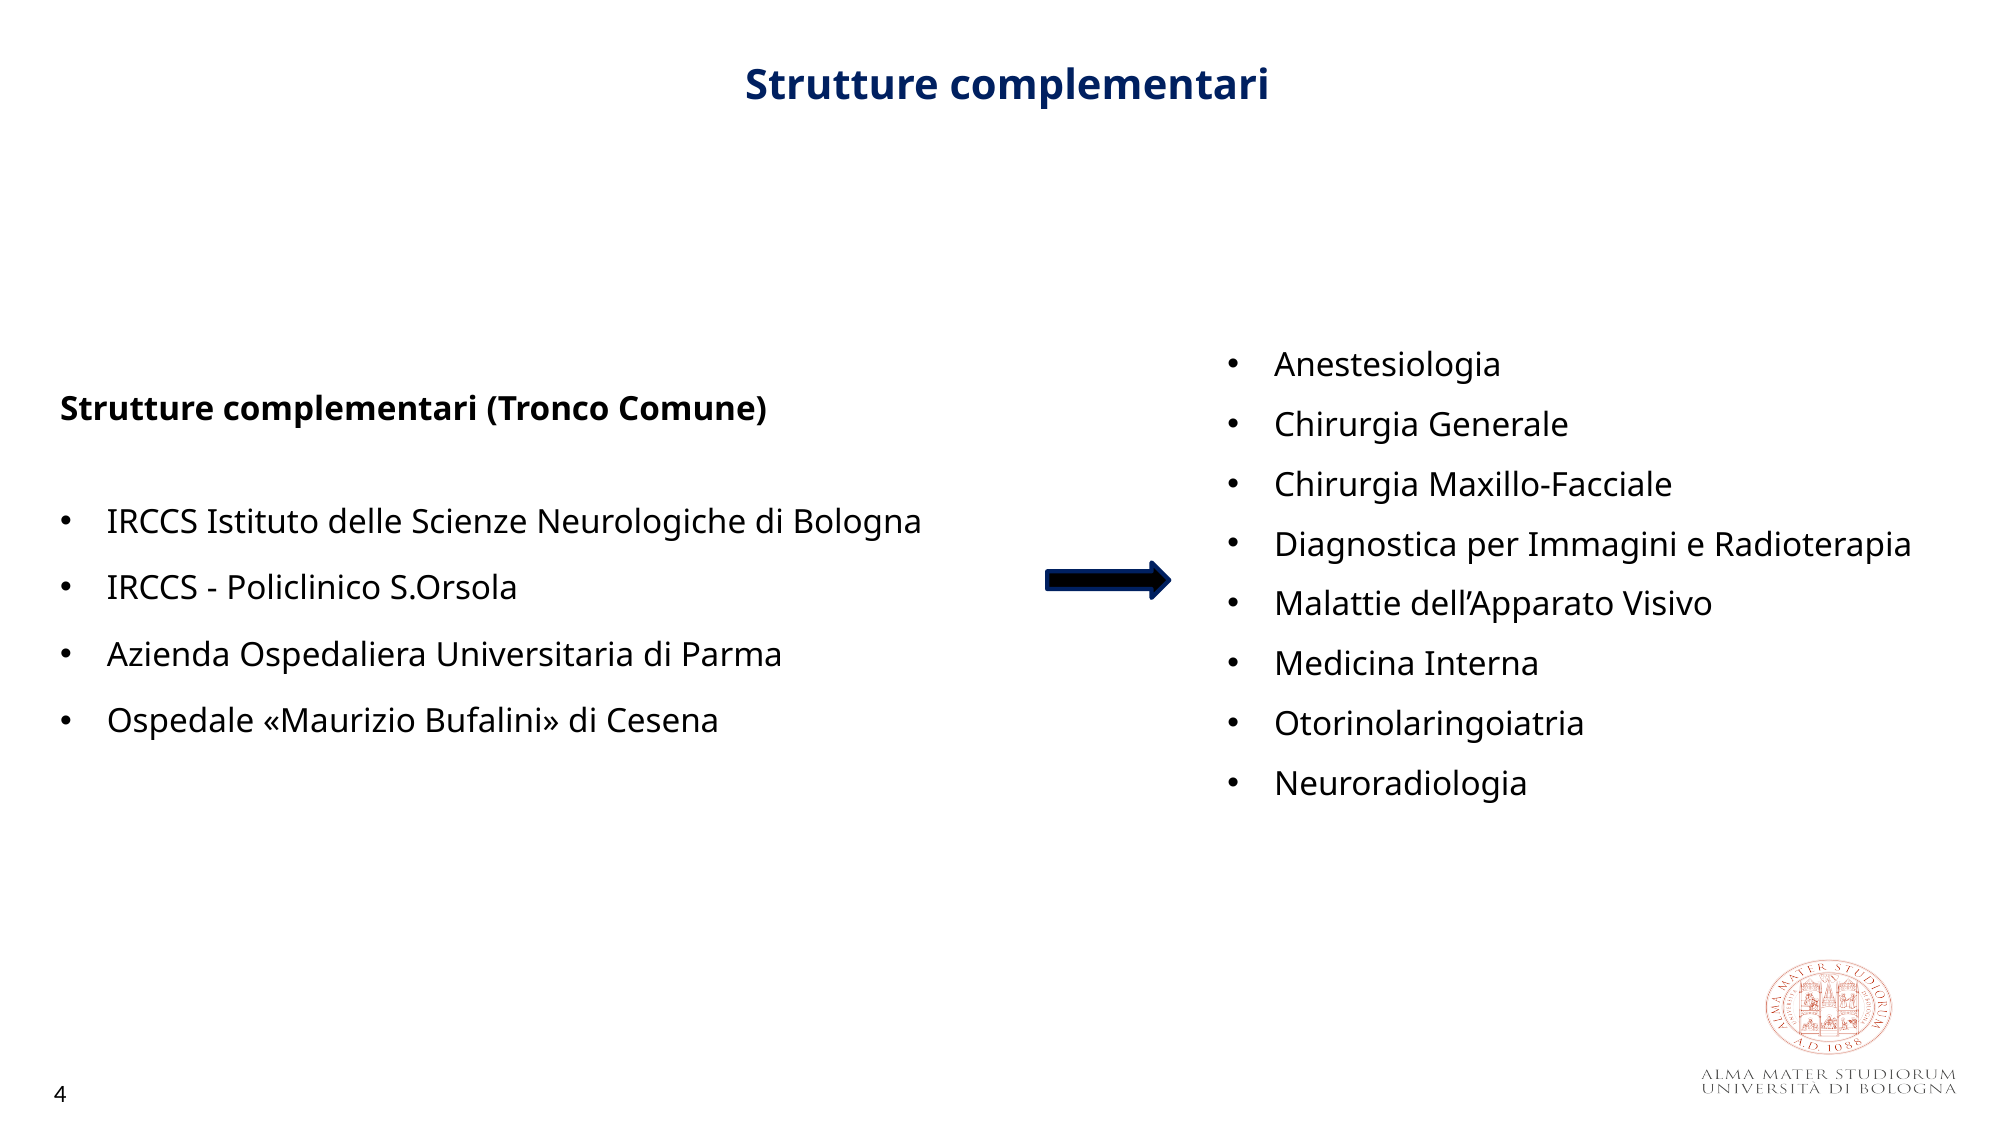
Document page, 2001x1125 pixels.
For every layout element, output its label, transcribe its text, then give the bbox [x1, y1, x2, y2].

text_box Anestesiologia Chirurgia Generale Chirurgia Maxillo-Facciale Diagnostica per Immagini e Radioterapia Malattie dell’Apparato Visivo Medicina Interna Otorinolaringoiatria Neuroradiologia [1212, 315, 2000, 810]
text_box [1045, 560, 1172, 600]
picture [1661, 940, 1996, 1118]
list Strutture complementari (Tronco Comune) IRCCS Istituto delle Scienze Neurologiche di Bologna IRCCS - Policlinico S.Orsola Azienda Ospedaliera Universitaria di Parma Ospedale «Maurizio Bufalini» di Cesena [45, 379, 1026, 782]
list Strutture complementari [86, 54, 1930, 161]
